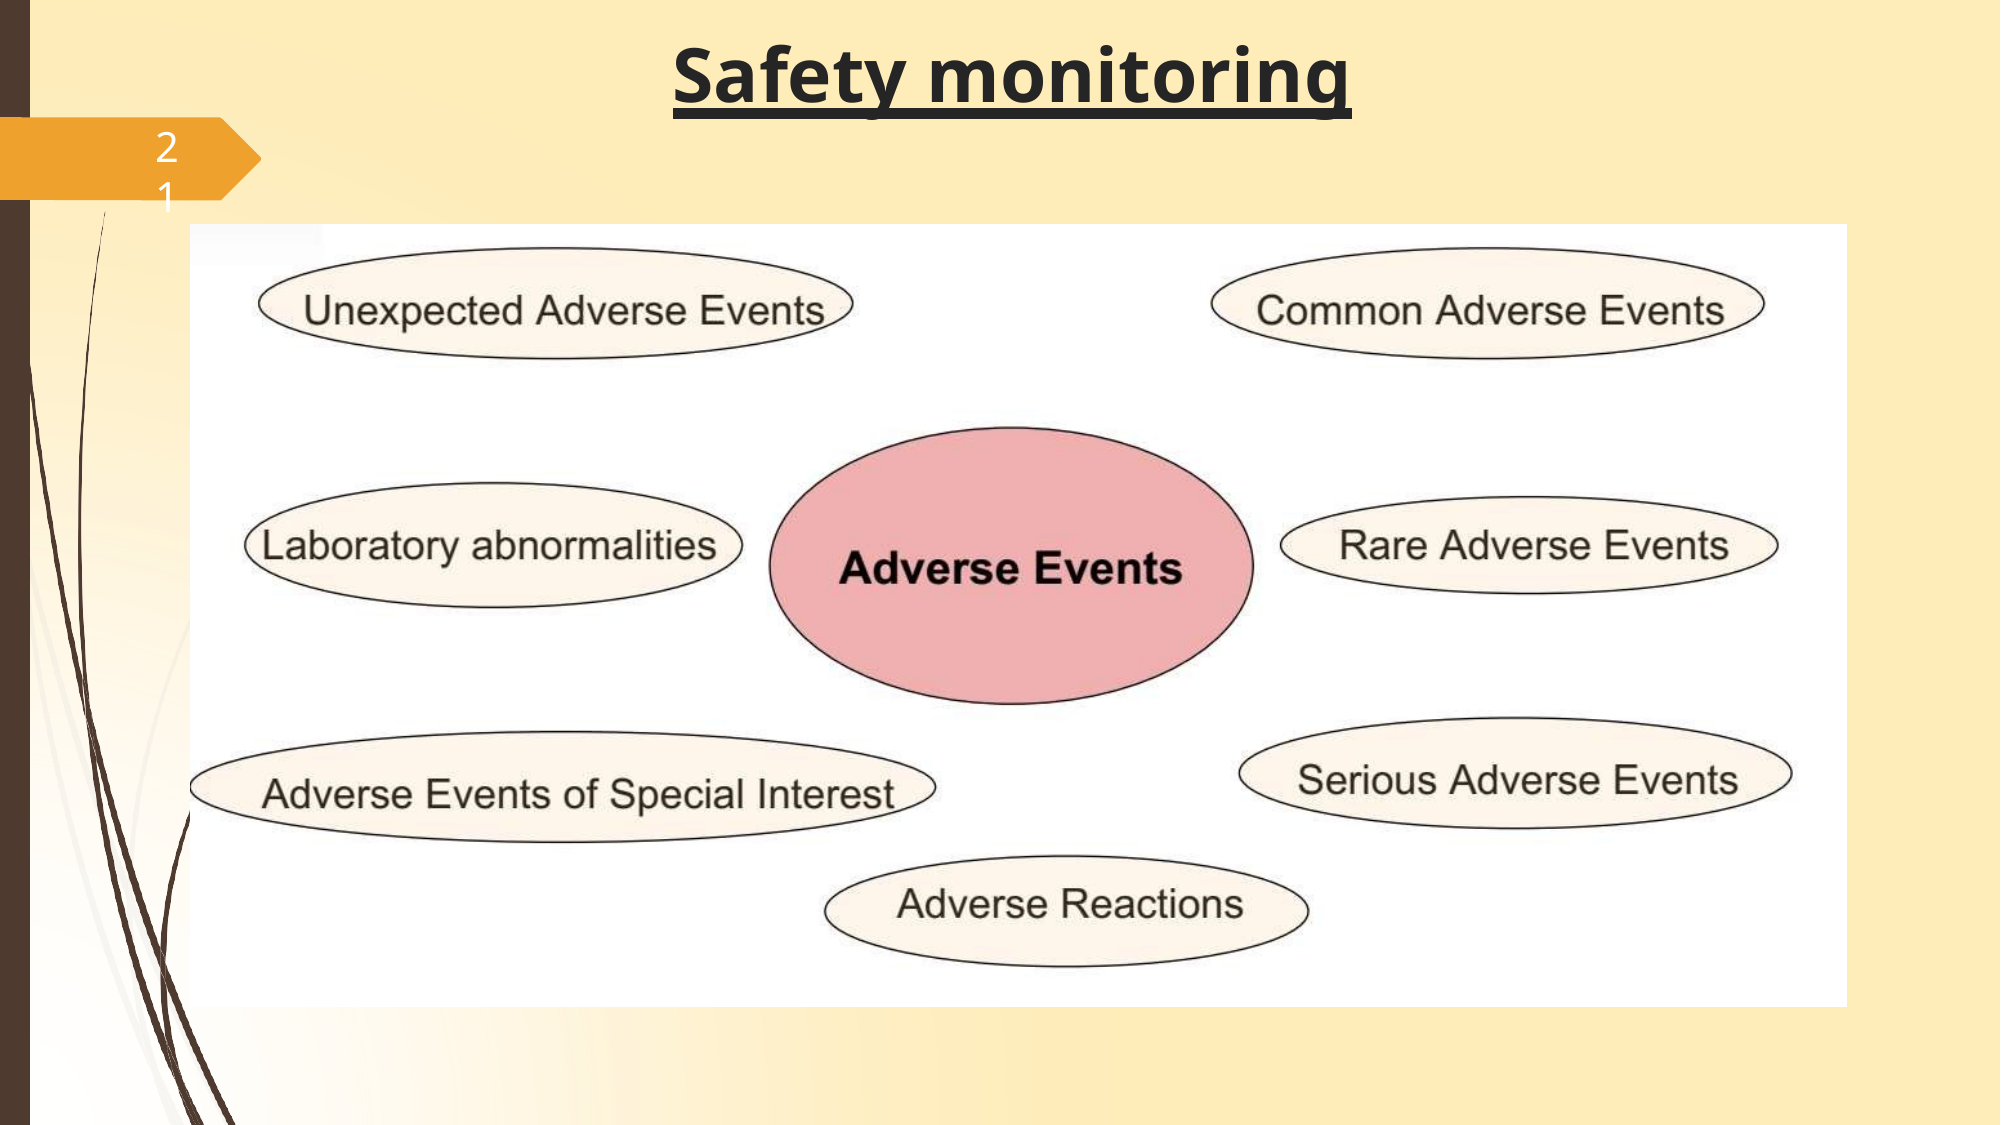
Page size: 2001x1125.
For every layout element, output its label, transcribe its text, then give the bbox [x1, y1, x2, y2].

picture [30, 0, 2000, 1125]
text_box 21 [152, 118, 203, 221]
text_box Safety monitoring [670, 25, 1361, 118]
